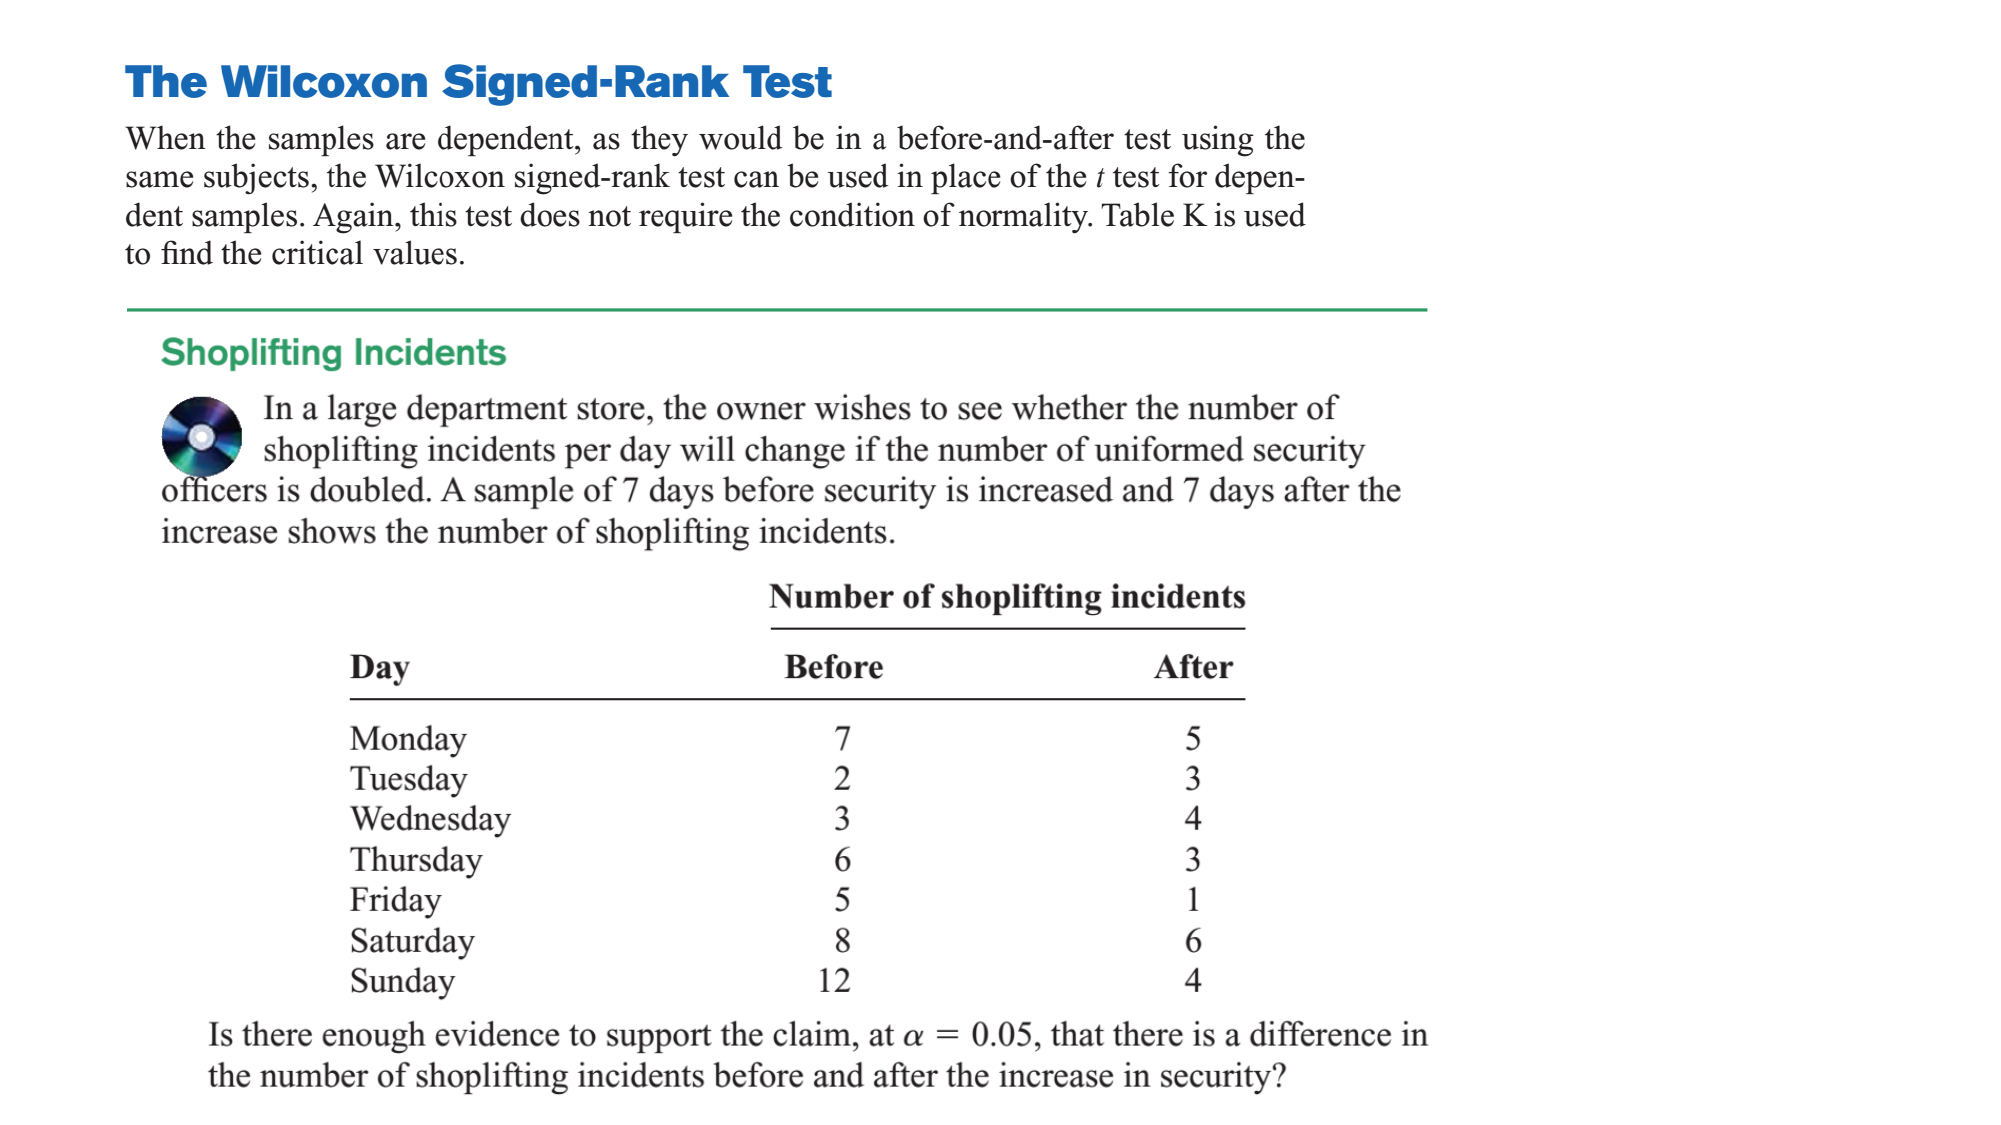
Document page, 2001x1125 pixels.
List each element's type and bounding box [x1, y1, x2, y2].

picture [112, 58, 1321, 270]
picture [112, 286, 1477, 1113]
